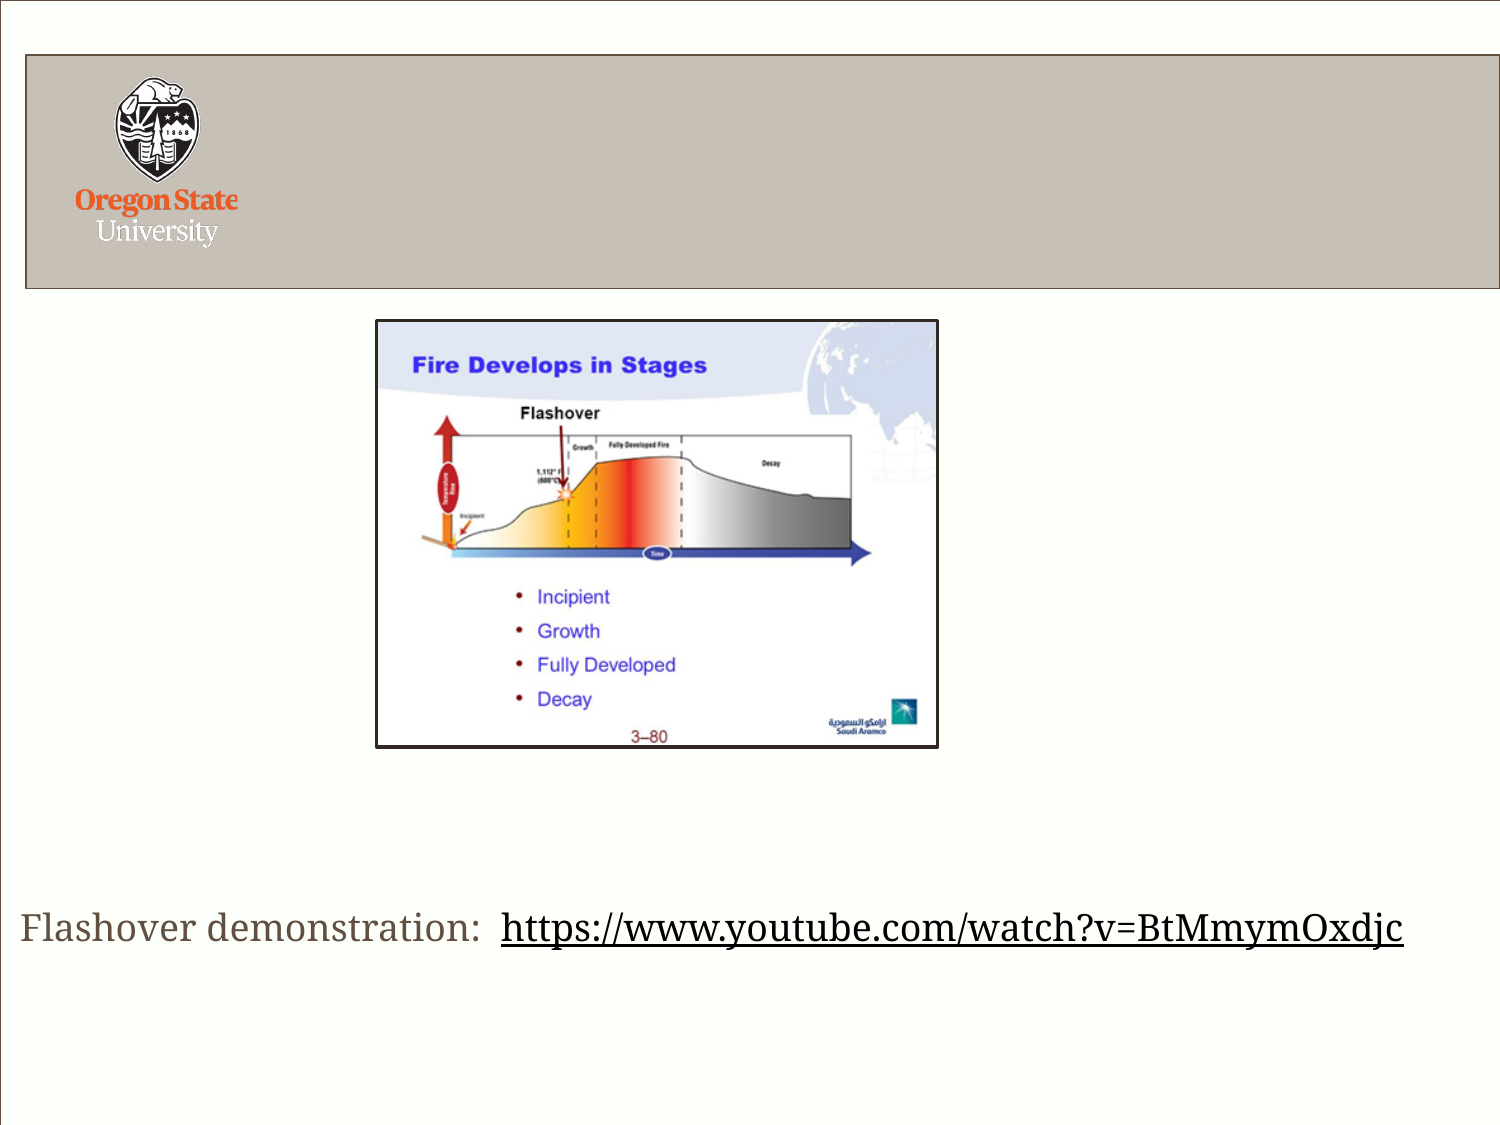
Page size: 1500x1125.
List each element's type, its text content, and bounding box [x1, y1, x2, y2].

text_box Flashover demonstration: https://www.youtube.com/watch?v=BtMmymOxdjc [5, 896, 1419, 1008]
picture [75, 76, 238, 248]
text_box [26, 54, 1500, 289]
picture [377, 322, 937, 746]
